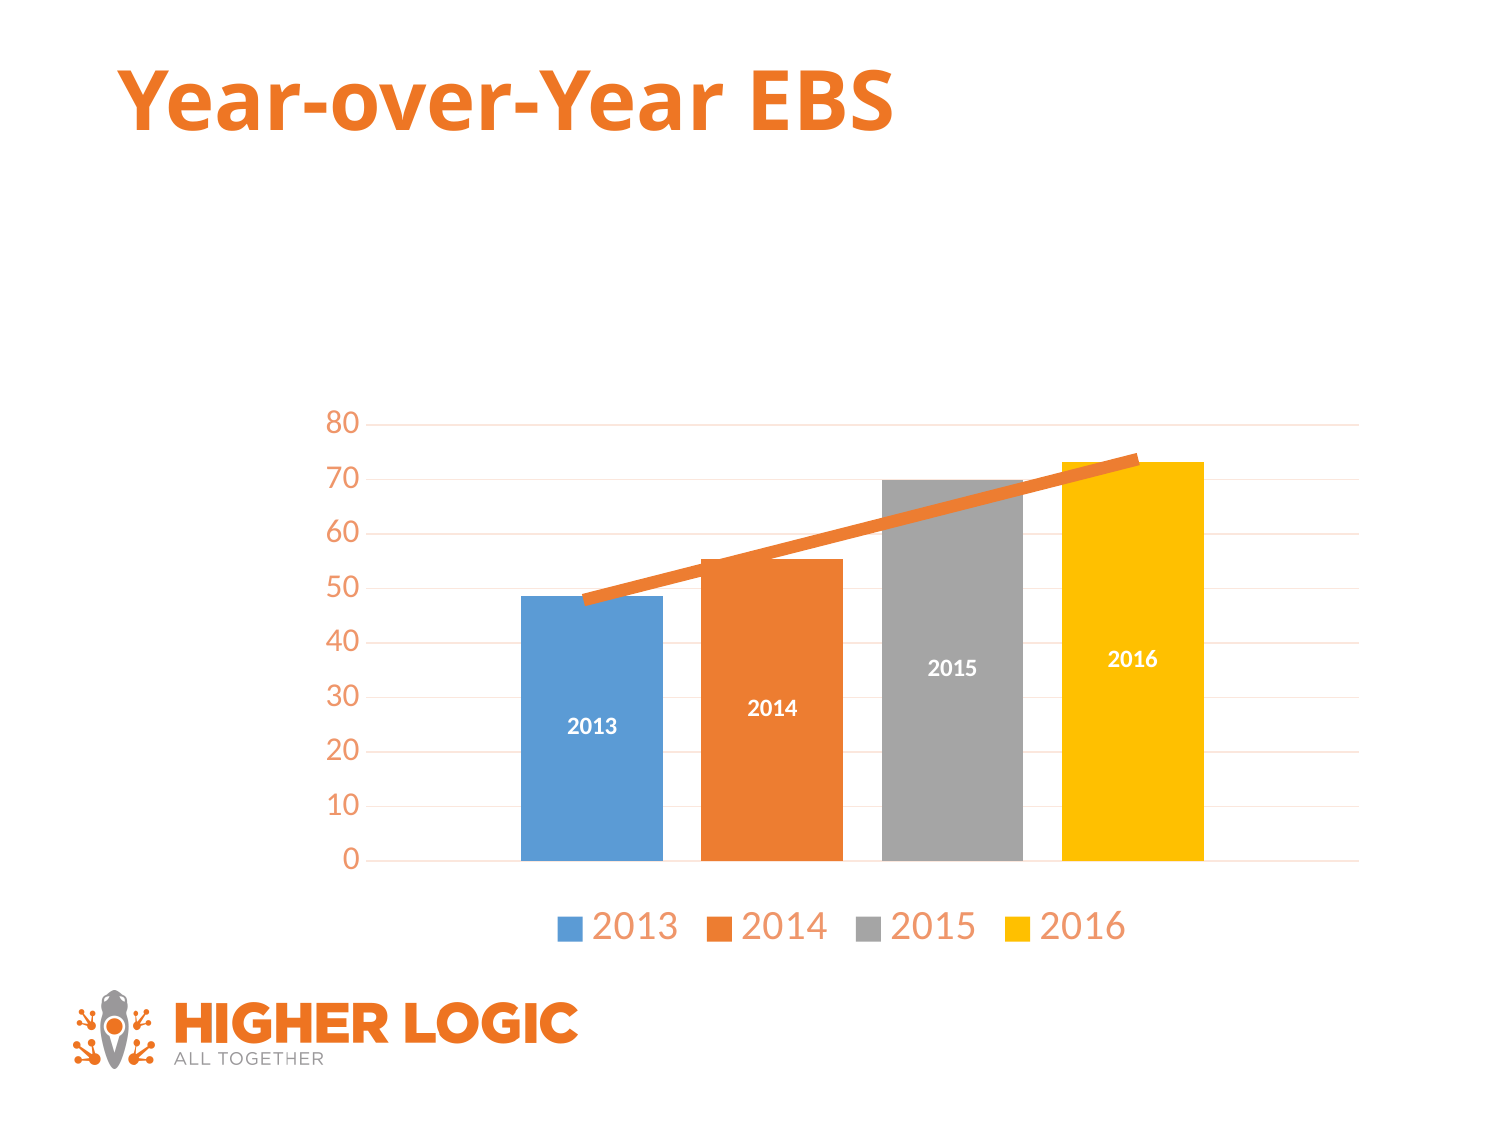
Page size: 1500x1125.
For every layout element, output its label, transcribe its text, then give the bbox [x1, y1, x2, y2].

title Year-over-Year EBS [103, 50, 1397, 154]
picture [59, 988, 592, 1071]
chart [303, 397, 1381, 959]
